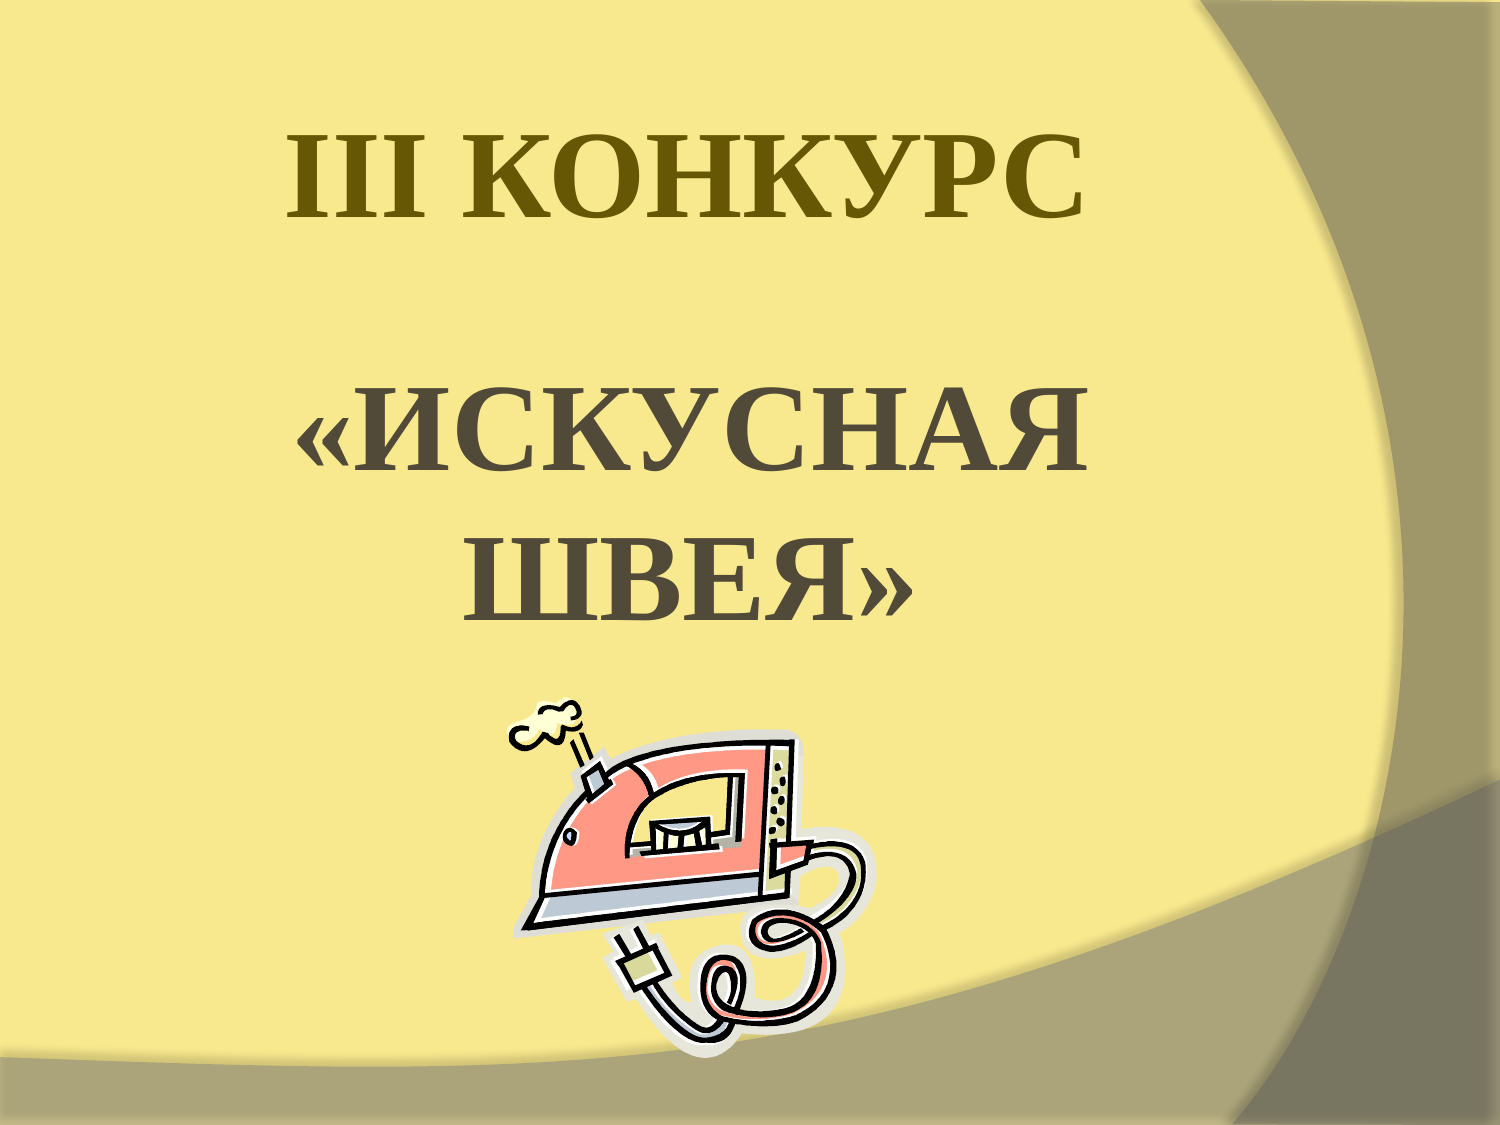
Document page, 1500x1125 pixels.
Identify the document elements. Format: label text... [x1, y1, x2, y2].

list «ИСКУСНАЯ ШВЕЯ» [75, 338, 1300, 1005]
picture [501, 692, 882, 1063]
title III КОНКУРС [75, 45, 1300, 291]
